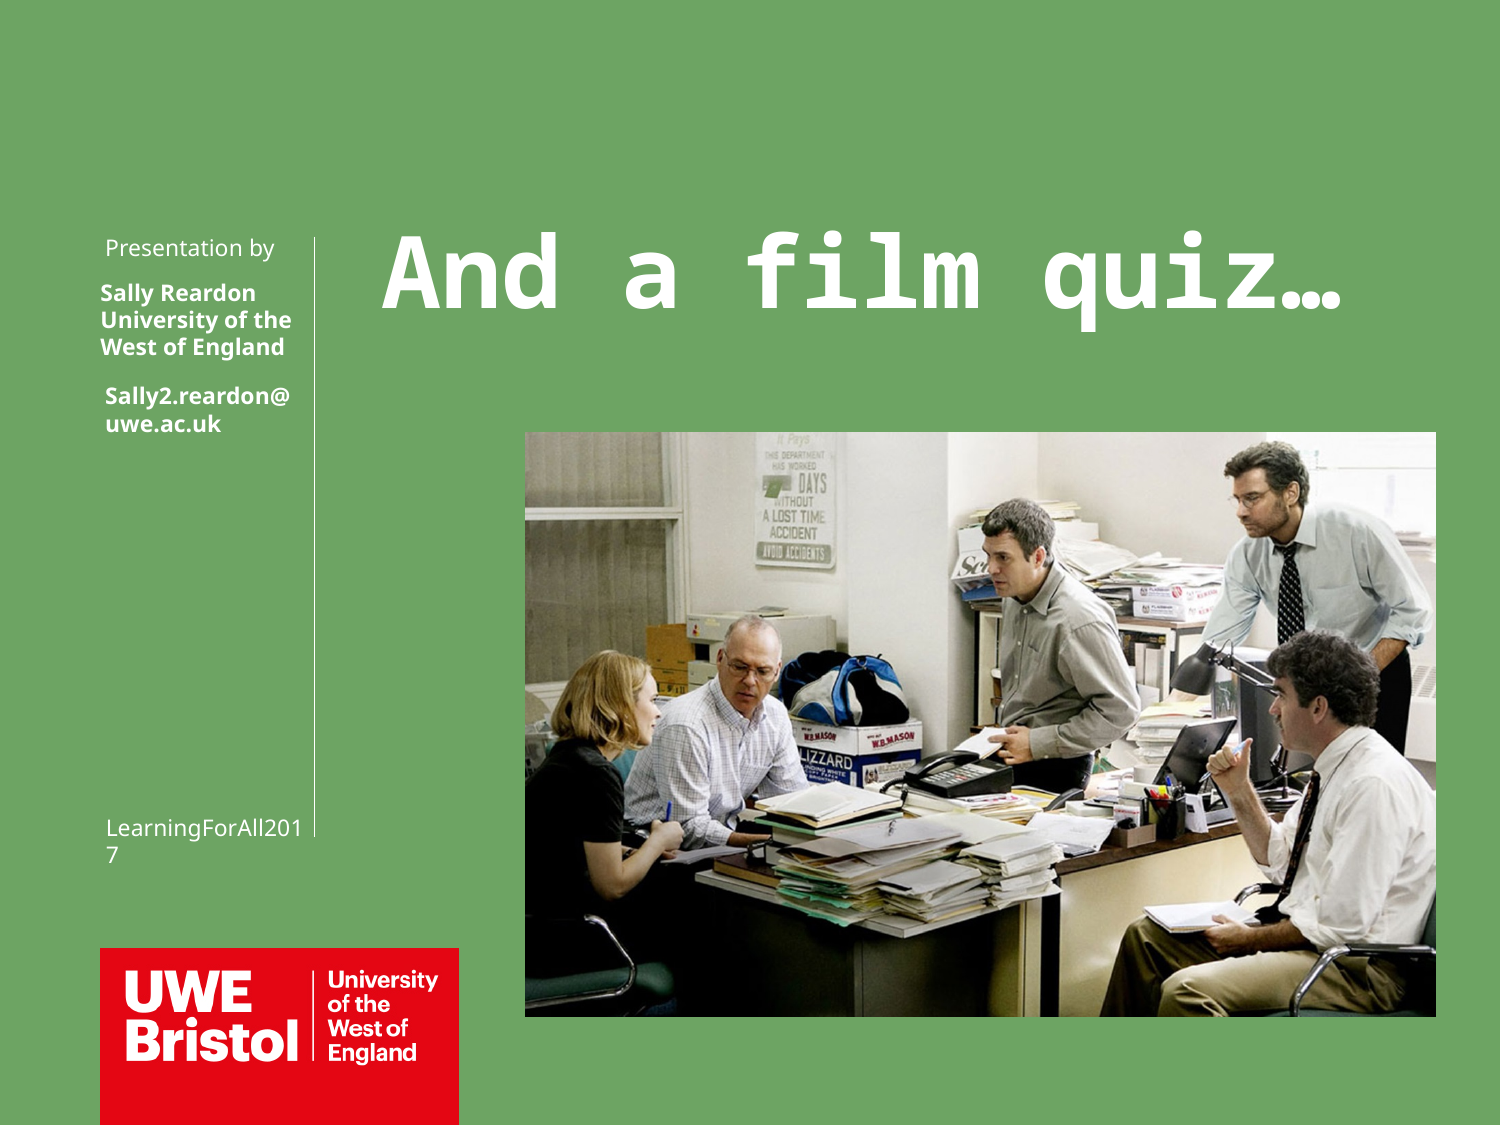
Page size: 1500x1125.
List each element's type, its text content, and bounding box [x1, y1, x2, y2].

list Sally Reardon University of the West of England [100, 278, 301, 367]
list Sally2.reardon@uwe.ac.uk [105, 382, 306, 497]
picture [525, 432, 1436, 1017]
list And a film quiz… [381, 149, 1376, 840]
list LearningForAll2017 [105, 813, 306, 852]
list Presentation by [105, 234, 306, 293]
picture [100, 948, 459, 1125]
